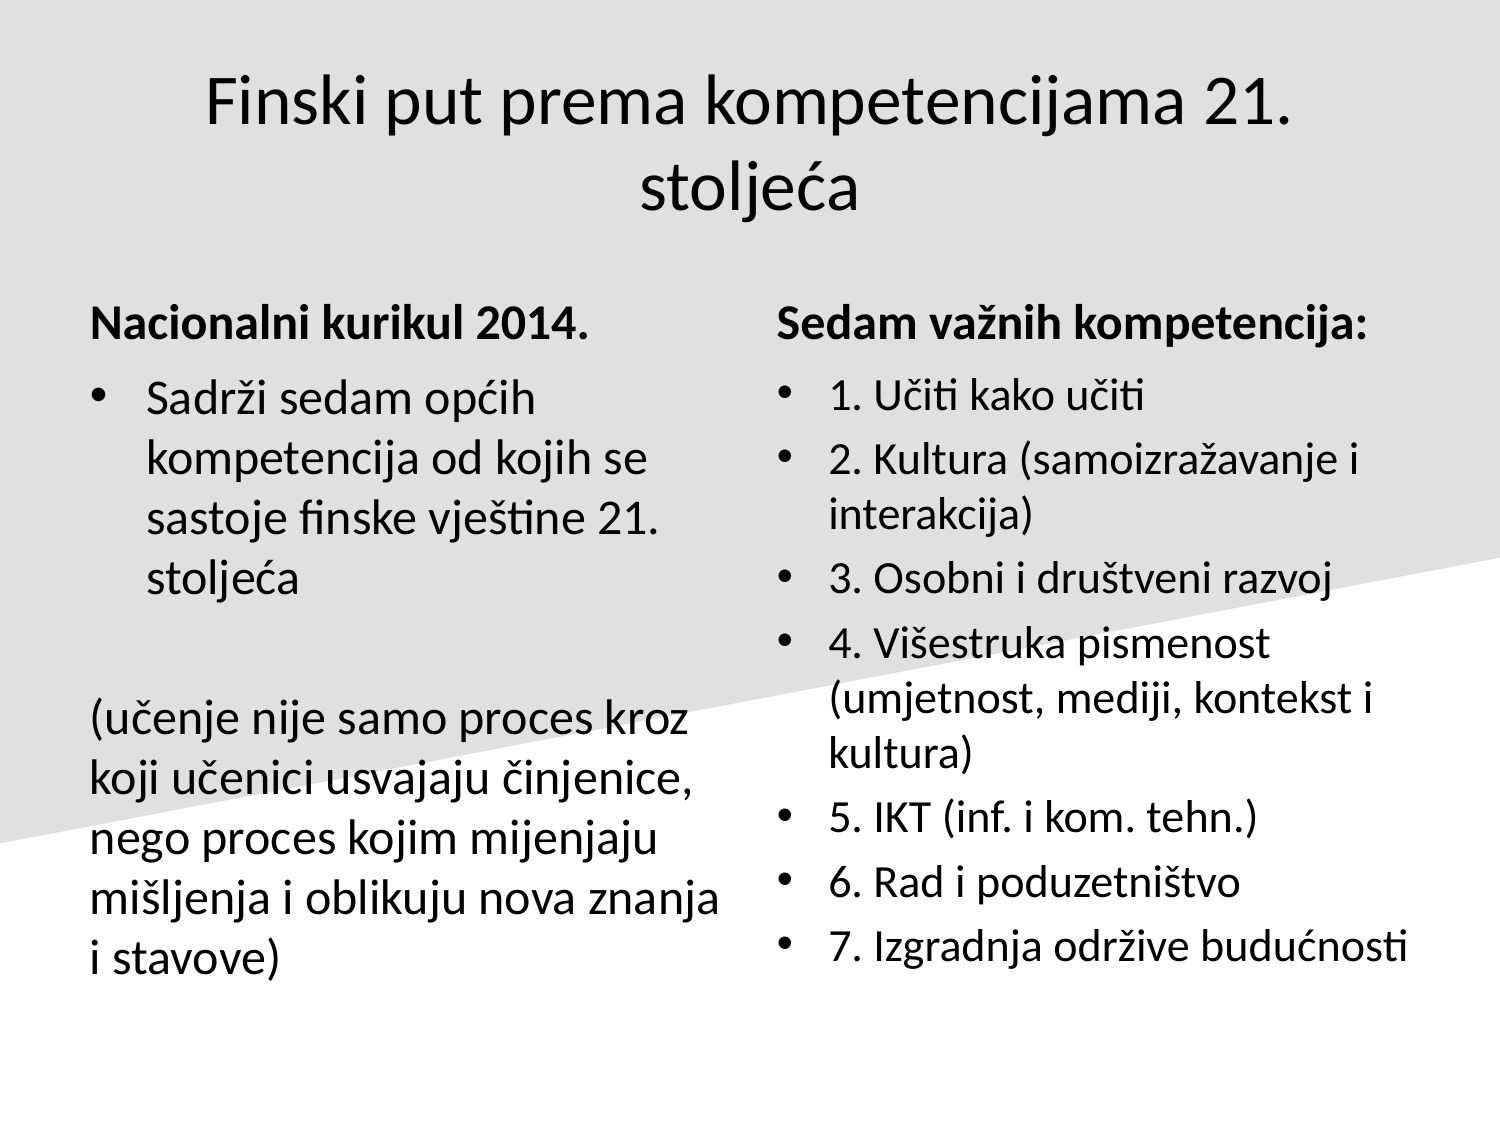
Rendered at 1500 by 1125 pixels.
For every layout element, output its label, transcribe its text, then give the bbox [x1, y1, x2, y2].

text_box Sadrži sedam općih kompetencija od kojih se sastoje finske vještine 21. stoljeća (učenje nije samo proces kroz koji učenici usvajaju činjenice, nego proces kojim mijenjaju mišljenja i oblikuju nova znanja i stavove) [74, 356, 738, 1005]
text_box Sedam važnih kompetencija: [761, 251, 1425, 356]
text_box Nacionalni kurikul 2014. [74, 251, 738, 356]
text_box Finski put prema kompetencijama 21. stoljeća [75, 45, 1425, 233]
text_box 1. Učiti kako učiti 2. Kultura (samoizražavanje i interakcija) 3. Osobni i društveni razvoj 4. Višestruka pismenost (umjetnost, mediji, kontekst i kultura) 5. IKT (inf. i kom. tehn.) 6. Rad i poduzetništvo 7. Izgradnja održive budućnosti [761, 356, 1425, 1005]
